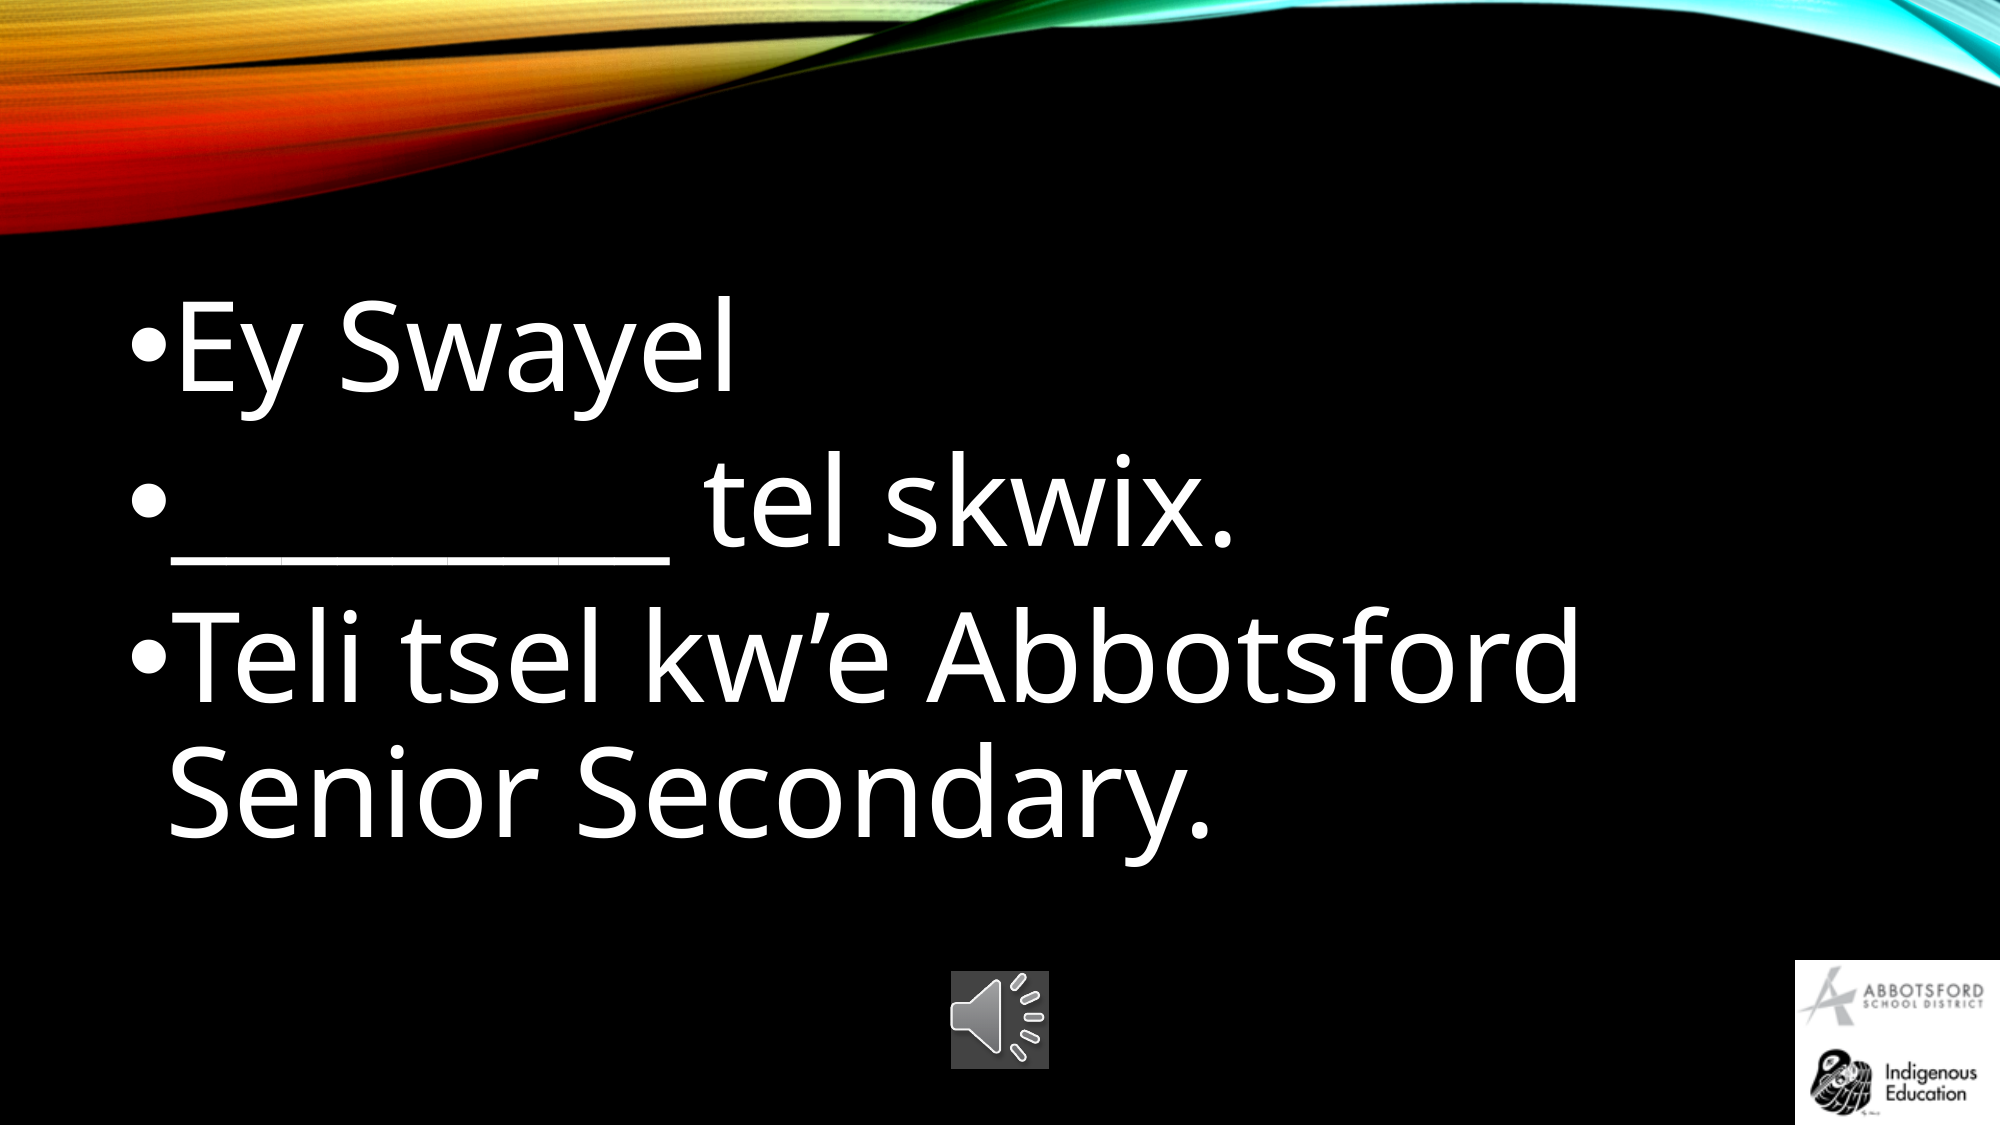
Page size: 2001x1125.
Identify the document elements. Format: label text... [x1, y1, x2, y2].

list Ey Swayel _________ tel skwix. Teli tsel kw’e Abbotsford Senior Secondary. [112, 275, 1888, 1021]
picture [0, 0, 2000, 237]
picture [949, 969, 1051, 1071]
picture [1795, 959, 2000, 1125]
